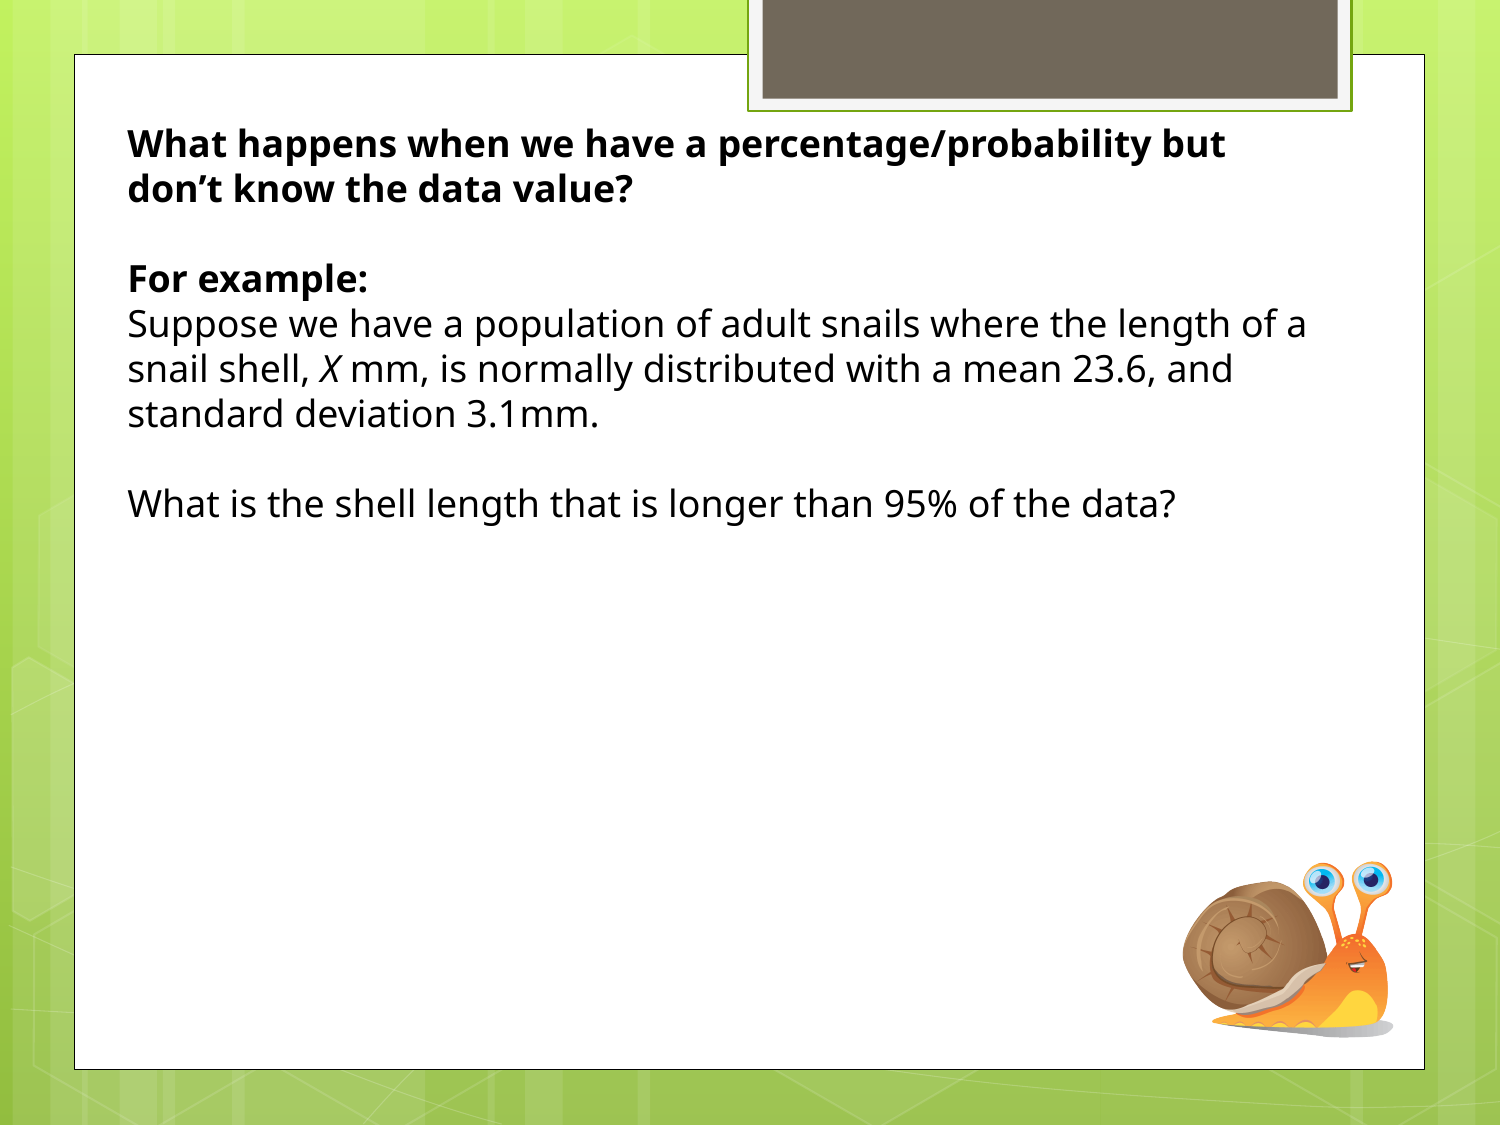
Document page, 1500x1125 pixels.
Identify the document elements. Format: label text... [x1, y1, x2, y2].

picture [1162, 824, 1413, 1076]
text_box What happens when we have a percentage/probability but don’t know the data value? For example: Suppose we have a population of adult snails where the length of a snail shell, X mm, is normally distributed with a mean 23.6, and standard deviation 3.1mm. What is the shell length that is longer than 95% of the data? [112, 112, 1338, 578]
